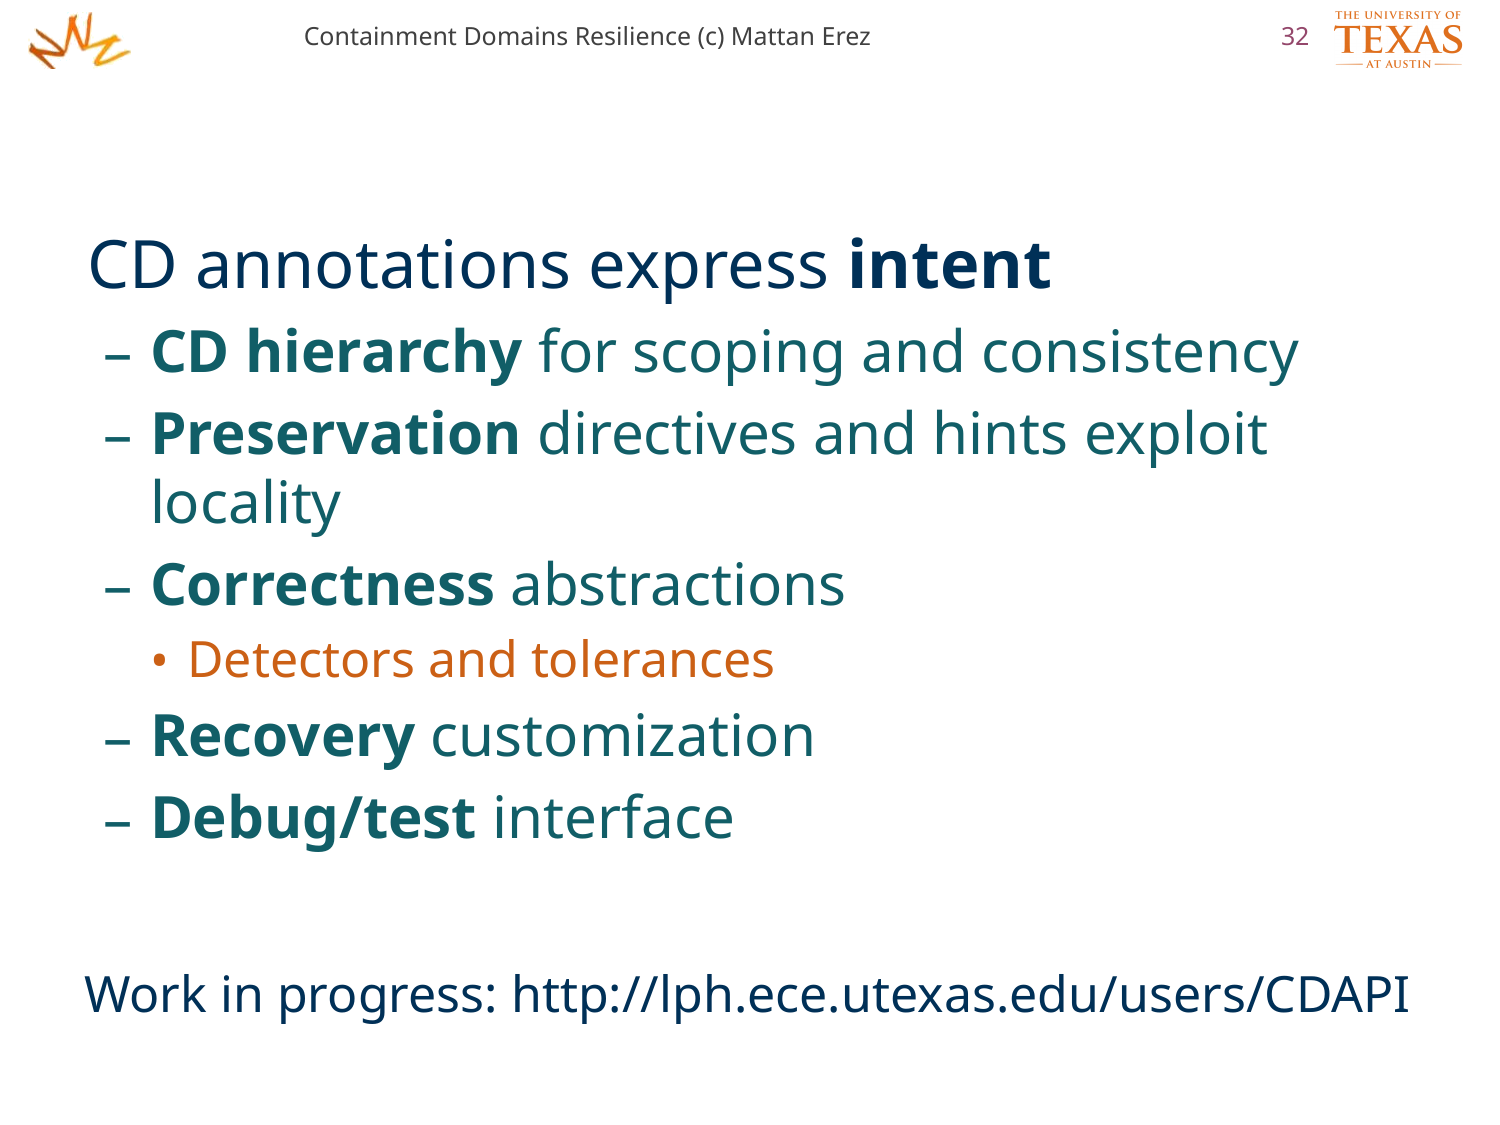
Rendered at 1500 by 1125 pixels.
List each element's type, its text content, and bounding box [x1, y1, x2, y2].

picture [28, 12, 131, 69]
slide_number 32 [1187, 0, 1325, 75]
list CD annotations express intent CD hierarchy for scoping and consistency Preservation directives and hints exploit locality Correctness abstractions Detectors and tolerances Recovery customization Debug/test interface Work in progress: http://lph.ece.utexas.edu/users/CDAPI [75, 112, 1475, 1050]
picture [1334, 10, 1463, 69]
footer Containment Domains Resilience (c) Mattan Erez [138, 0, 1038, 75]
